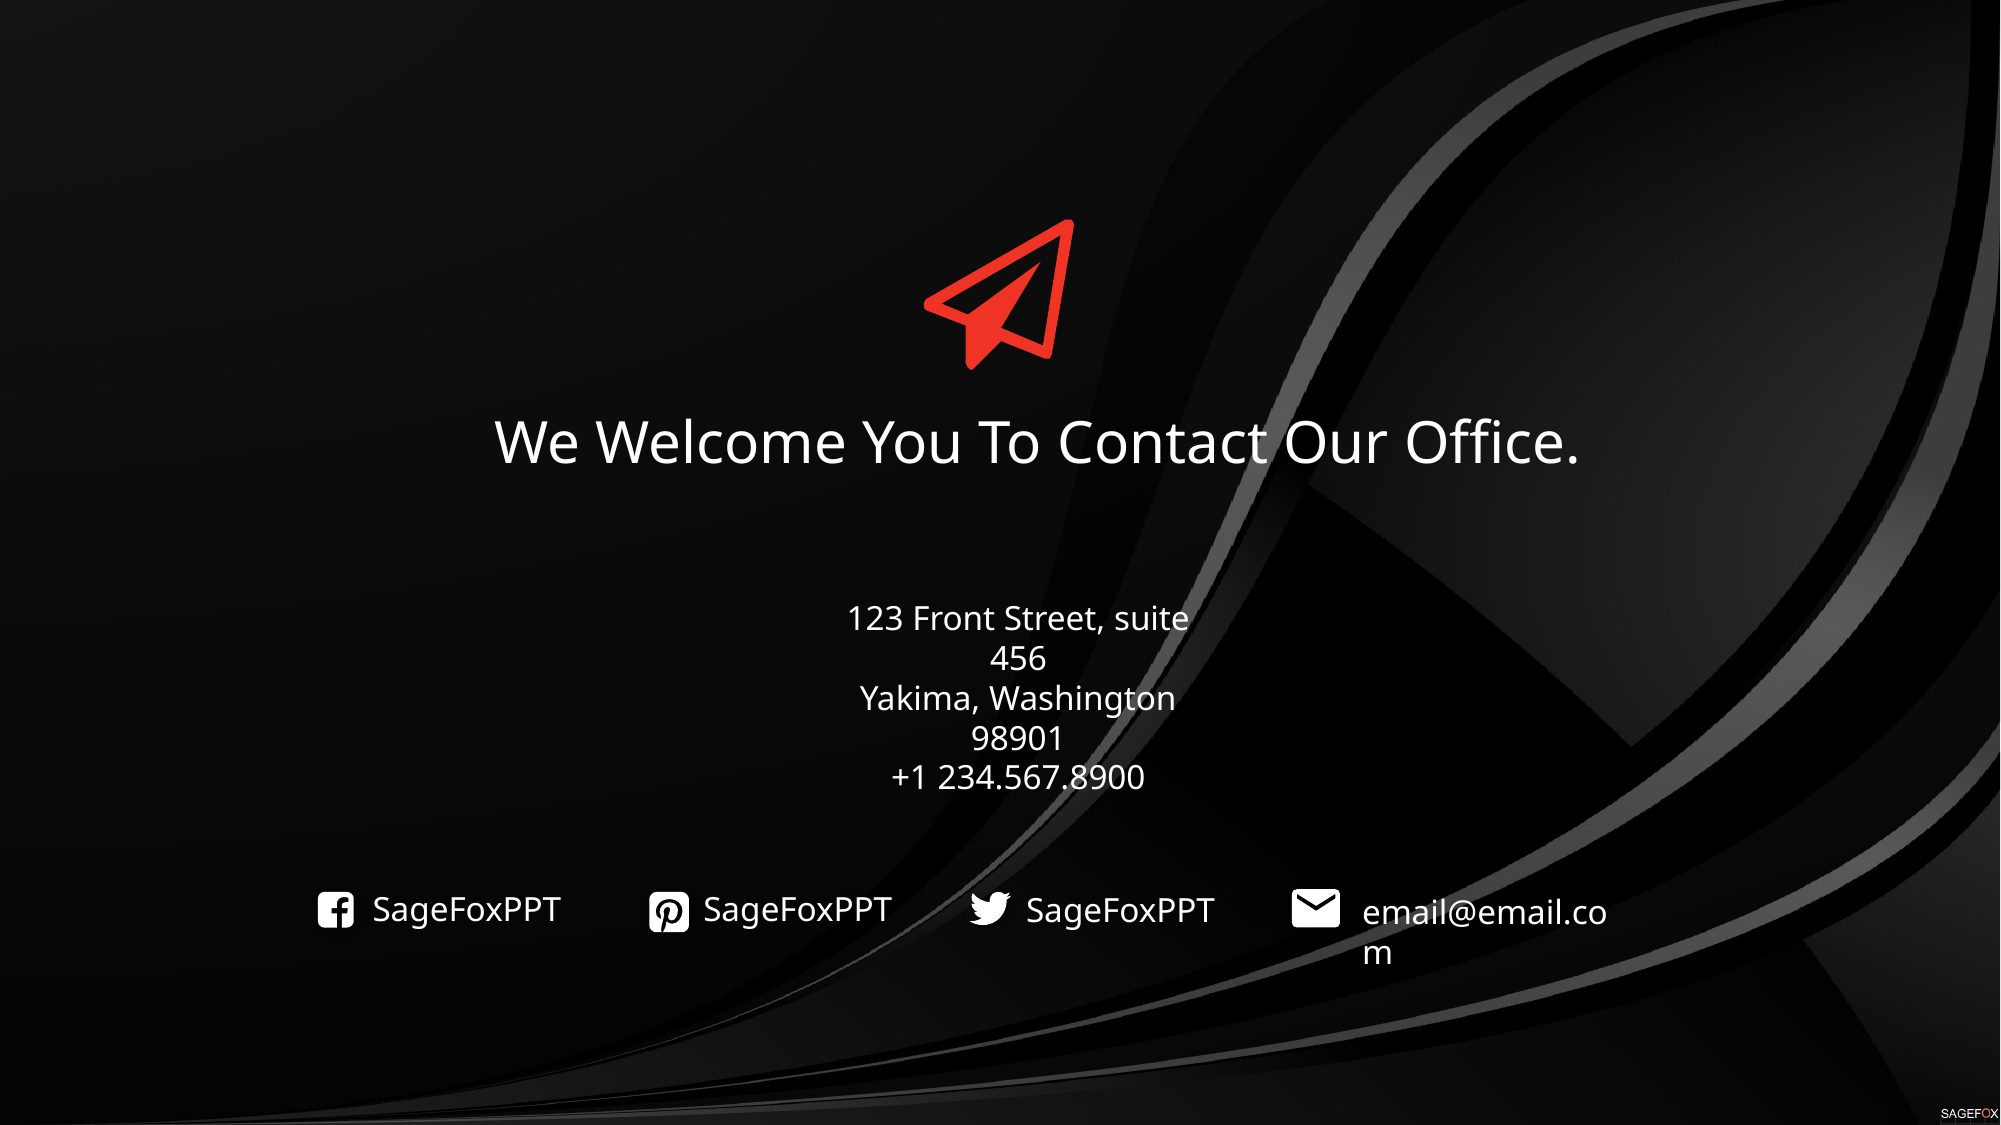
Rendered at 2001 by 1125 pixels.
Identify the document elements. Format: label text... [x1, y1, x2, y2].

text_box SageFoxPPT [688, 880, 929, 936]
text_box [649, 891, 688, 933]
text_box SageFoxPPT [1011, 881, 1252, 937]
text_box email@email.com [1347, 884, 1649, 979]
text_box SageFoxPPT [357, 880, 598, 936]
text_box 123 Front Street, suite 456 Yakima, Washington 98901 +1 234.567.8900 [808, 589, 1229, 804]
picture [0, 0, 2001, 1125]
text_box [923, 219, 1074, 370]
text_box [1291, 889, 1340, 928]
text_box We Welcome You To Contact Our Office. [477, 398, 1598, 483]
text_box [317, 891, 354, 928]
text_box [969, 891, 1011, 926]
